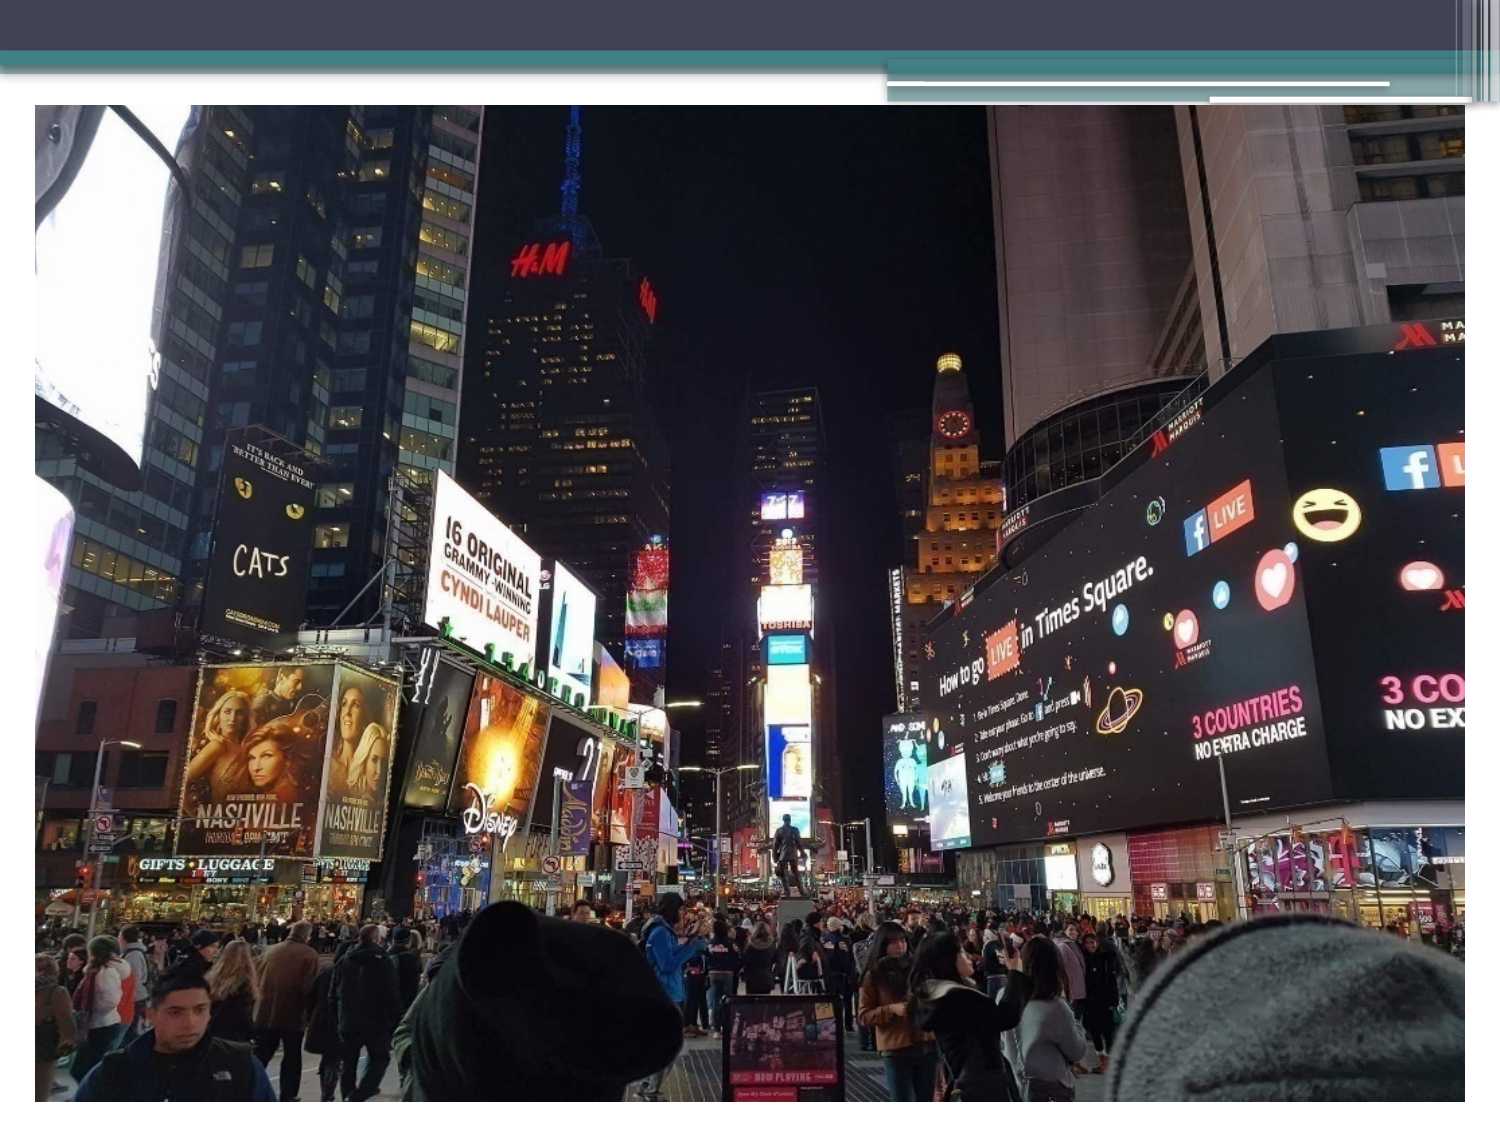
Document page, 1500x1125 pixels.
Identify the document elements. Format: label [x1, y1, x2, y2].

picture [34, 105, 1466, 1102]
